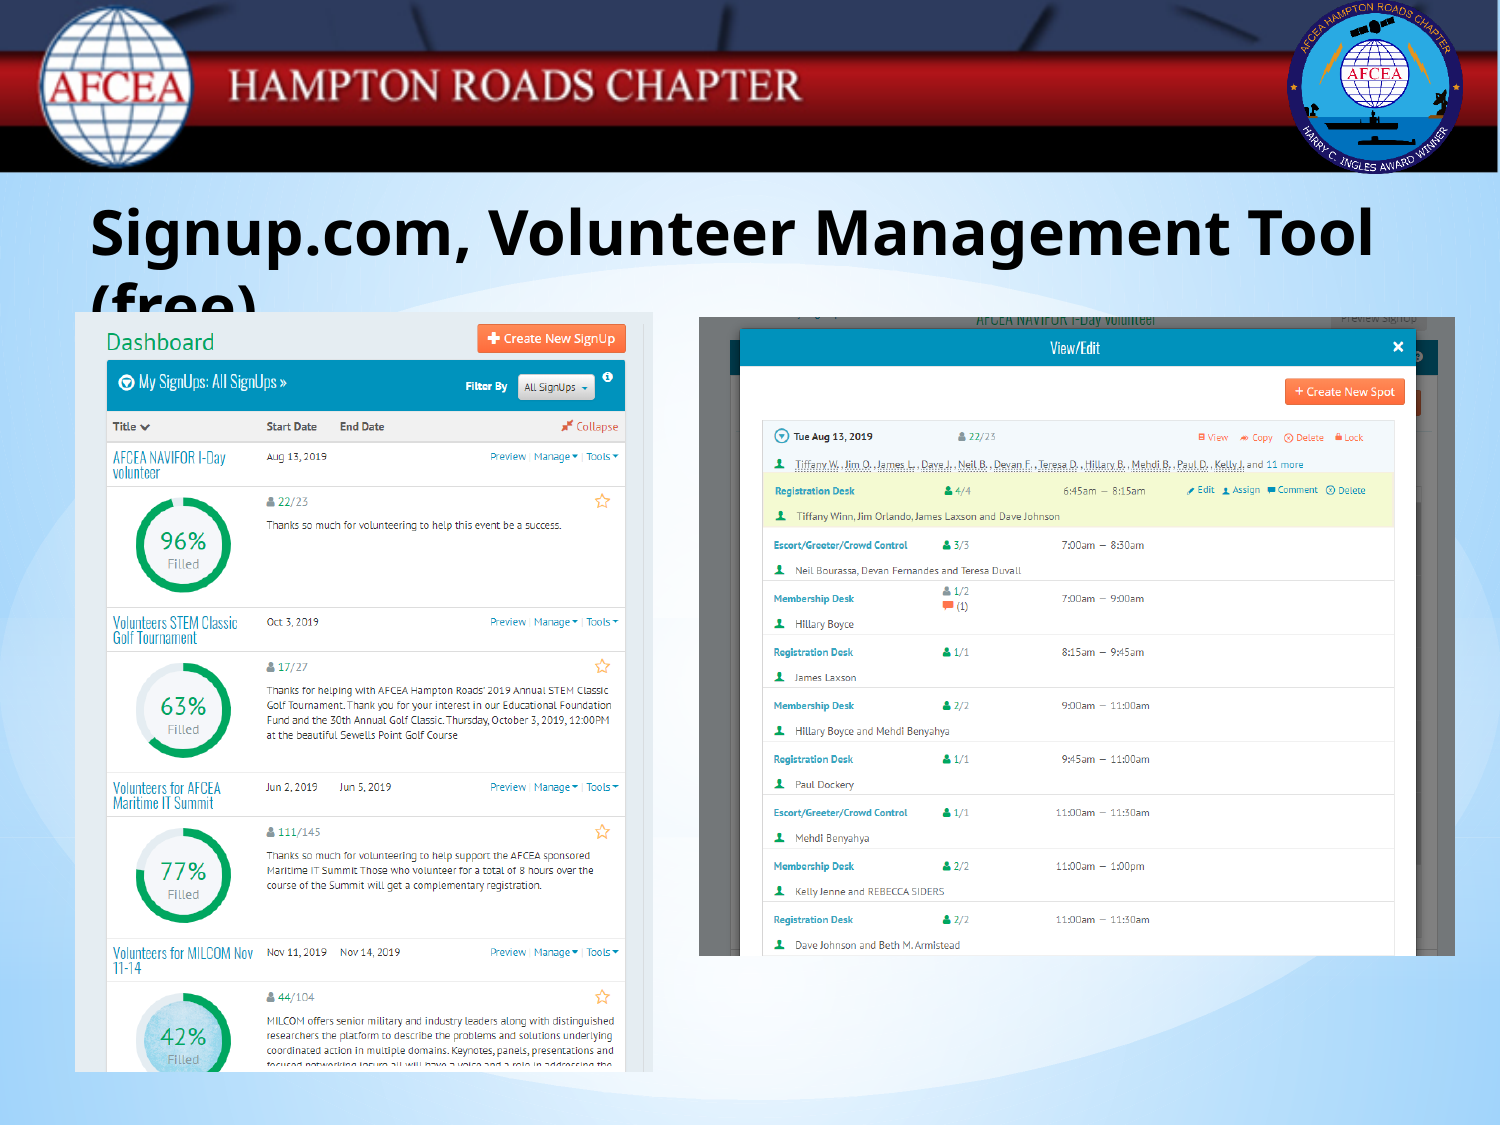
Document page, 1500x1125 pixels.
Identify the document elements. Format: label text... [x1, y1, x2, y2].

picture [0, 0, 1500, 176]
title Signup.com, Volunteer Management Tool (free) [75, 185, 1500, 342]
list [699, 317, 1455, 956]
picture [74, 312, 653, 1072]
